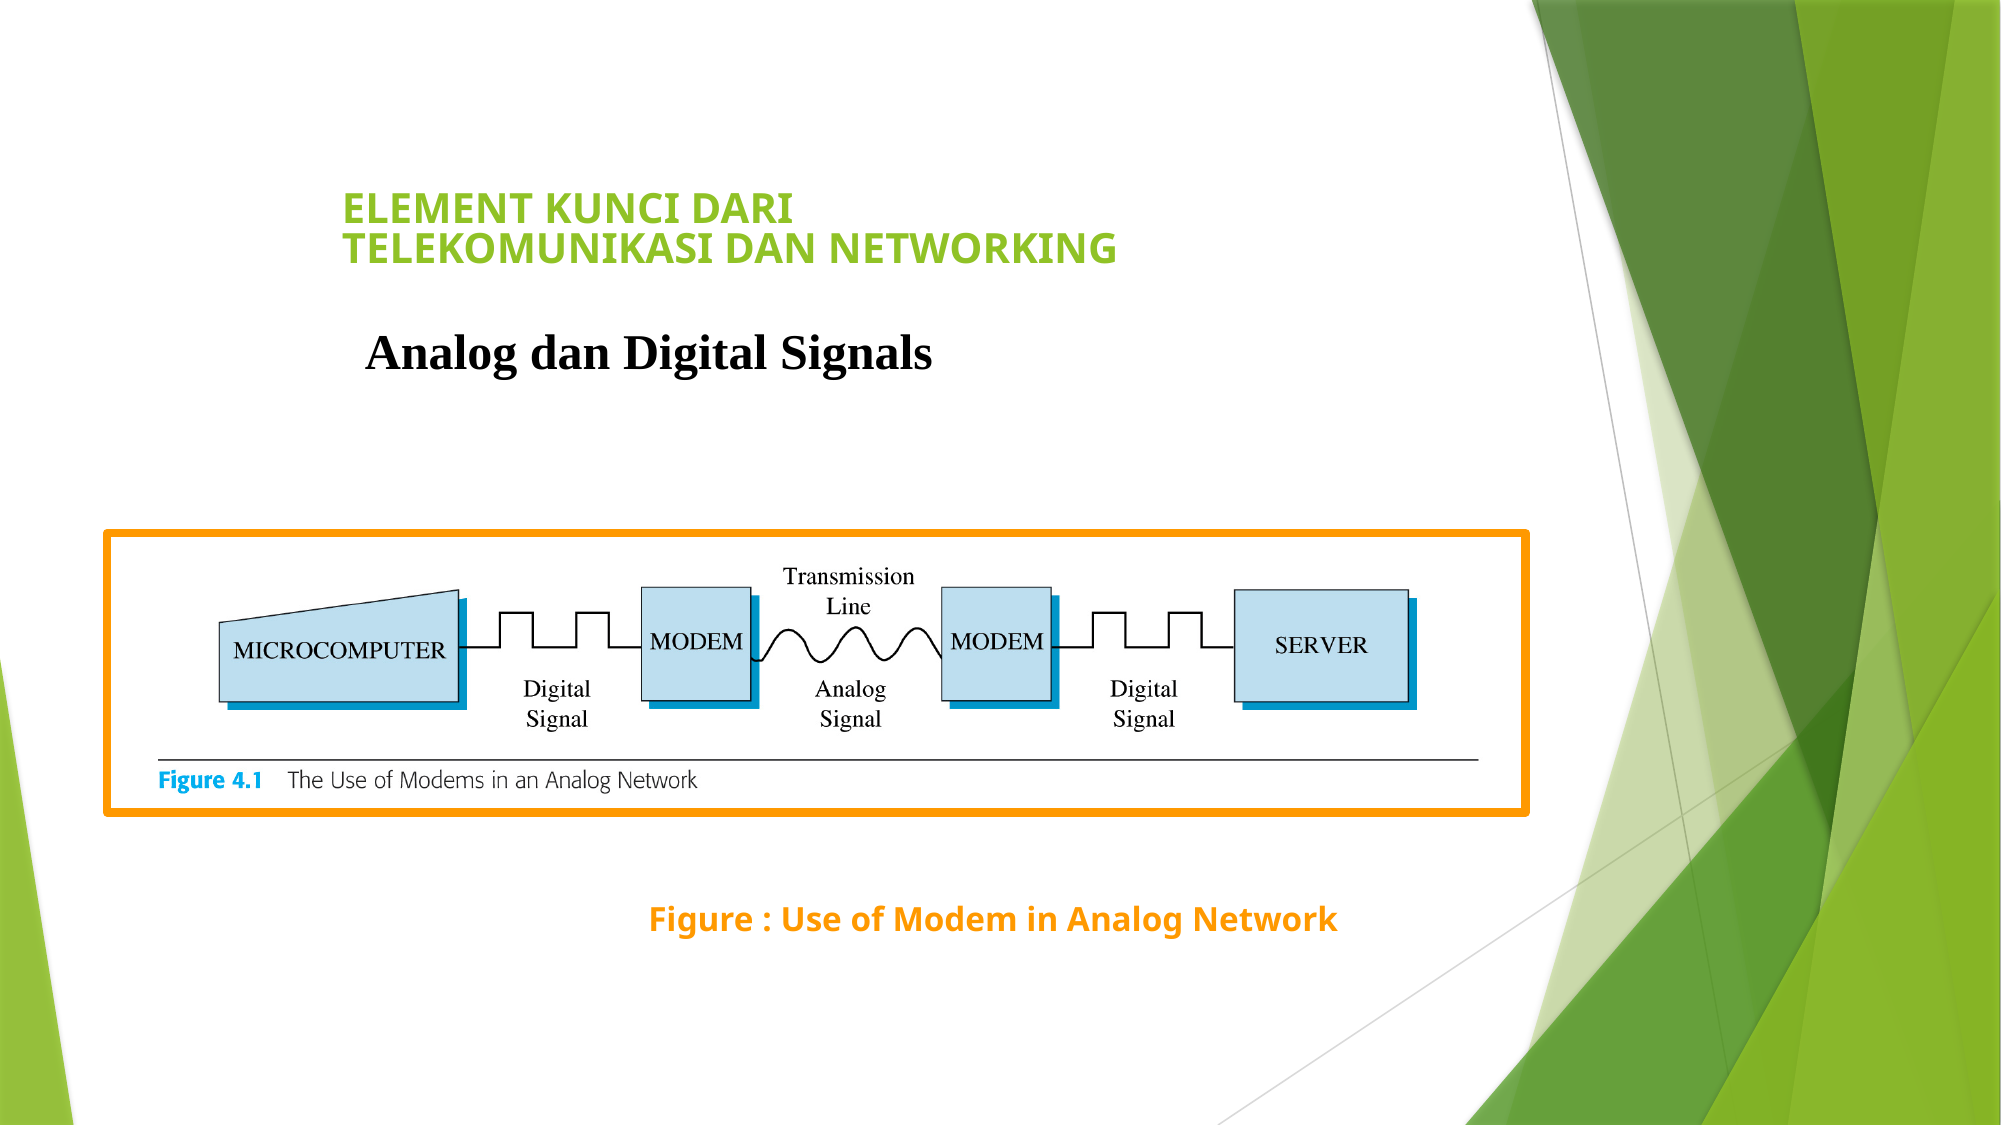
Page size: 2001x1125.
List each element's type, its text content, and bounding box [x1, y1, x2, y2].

text_box Figure : Use of Modem in Analog Network [624, 890, 1381, 946]
title ELEMENT KUNCI DARI TELEKOMUNIKASI DAN NETWORKING [326, 184, 1677, 298]
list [110, 536, 1522, 809]
text_box Analog dan Digital Signals [350, 312, 949, 388]
